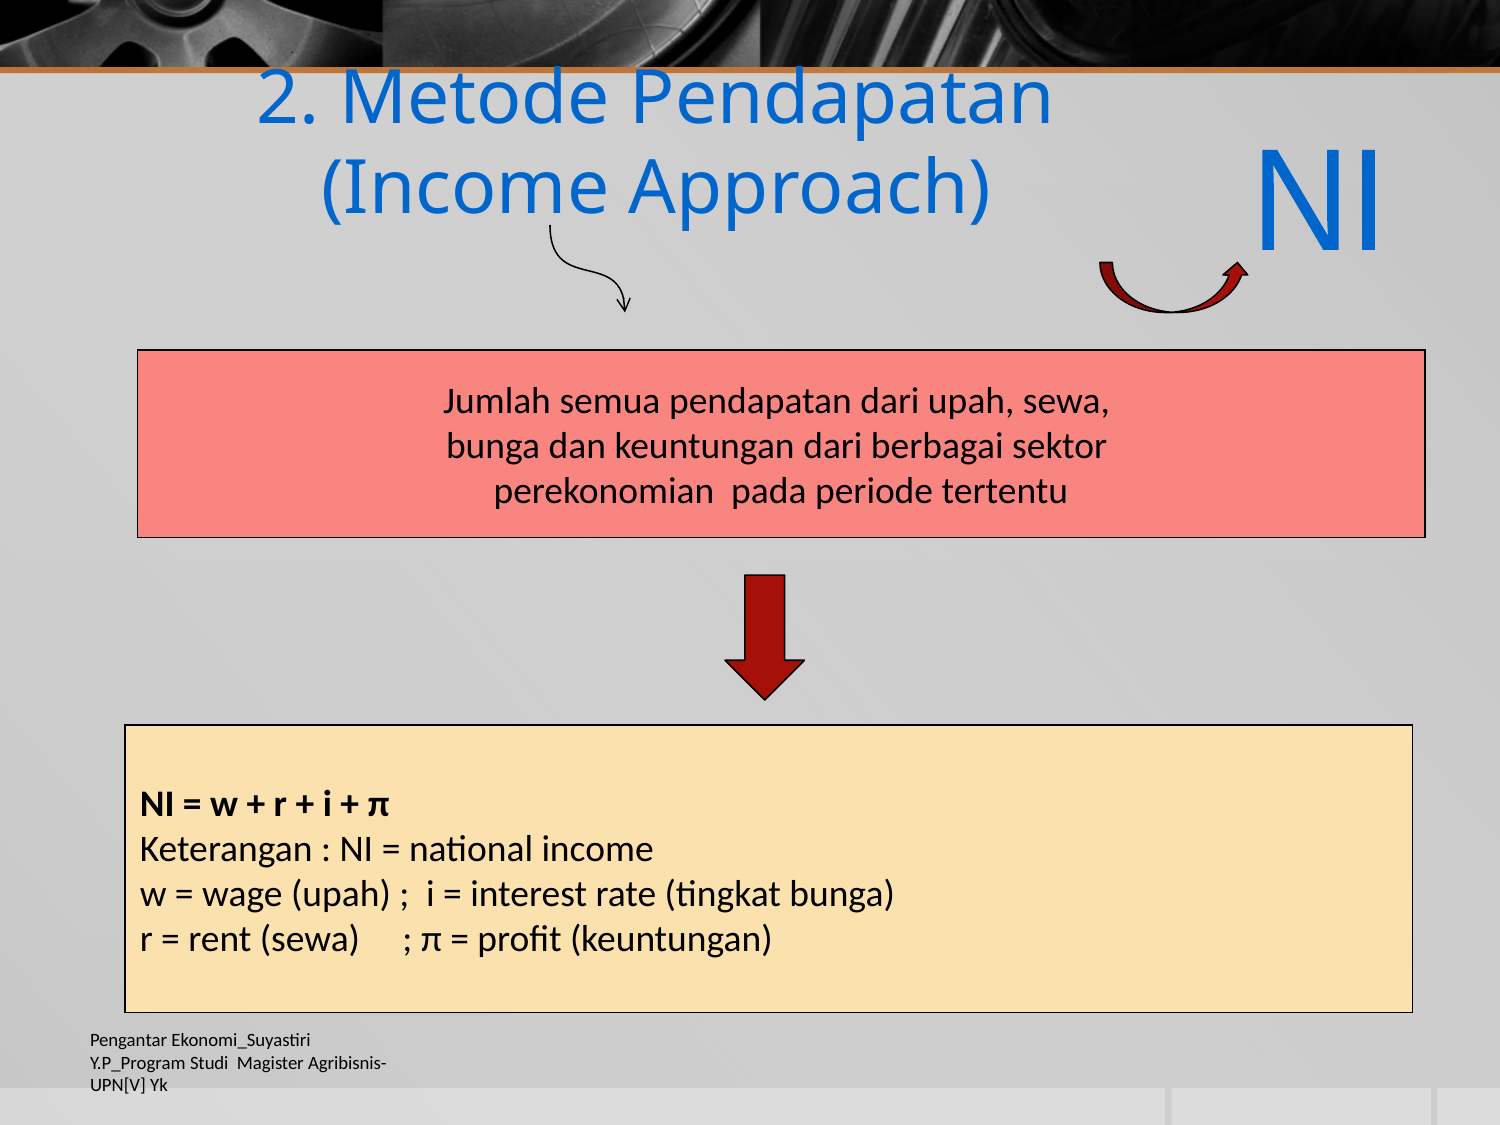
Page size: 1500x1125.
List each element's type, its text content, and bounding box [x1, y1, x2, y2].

footer Pengantar Ekonomi_Suyastiri Y.P_Program Studi Magister Agribisnis-UPN[V] Yk [75, 1024, 425, 1100]
text_box 2. Metode Pendapatan (Income Approach) [75, 45, 1238, 233]
picture [0, 0, 1500, 67]
text_box [725, 575, 805, 701]
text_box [543, 230, 632, 307]
text_box [1099, 262, 1248, 313]
text_box Jumlah semua pendapatan dari upah, sewa, bunga dan keuntungan dari berbagai sektor perekonomian pada periode tertentu [137, 350, 1425, 538]
text_box NI = w + r + i + π Keterangan : NI = national income w = wage (upah) ; i = interest rate (tingkat bunga) r = rent (sewa) ; π = profit (keuntungan) [124, 724, 1413, 1013]
